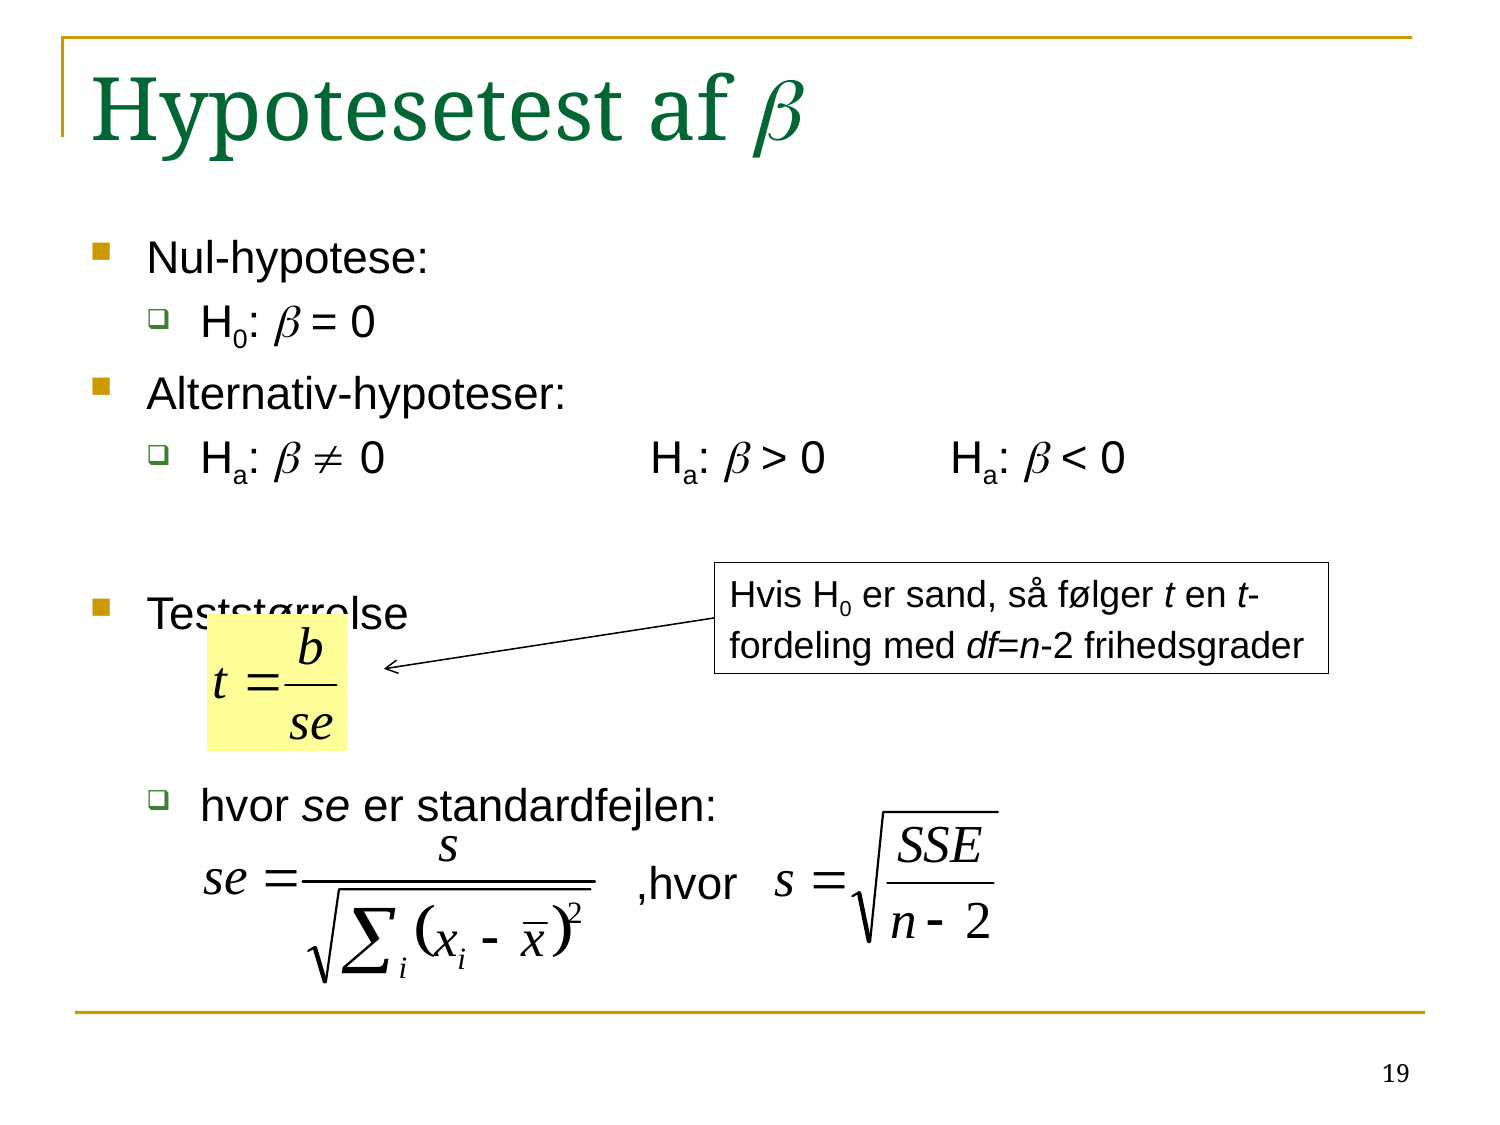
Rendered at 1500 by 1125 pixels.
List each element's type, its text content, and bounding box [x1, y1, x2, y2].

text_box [383, 615, 715, 670]
list Nul-hypotese: H0: b = 0 Alternativ-hypoteser: Ha: b  0 Ha: b > 0 Ha: b < 0 Teststørrelse hvor se er standardfejlen: [74, 219, 1426, 1006]
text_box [765, 798, 1011, 955]
text_box ,hvor [620, 846, 753, 916]
text_box Hvis H0 er sand, så følger t en t-fordeling med df=n-2 frihedsgrader [714, 562, 1329, 674]
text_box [206, 613, 349, 752]
slide_number 19 [1074, 1023, 1426, 1100]
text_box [194, 810, 608, 993]
title Hypotesetest af b [74, 45, 1426, 219]
